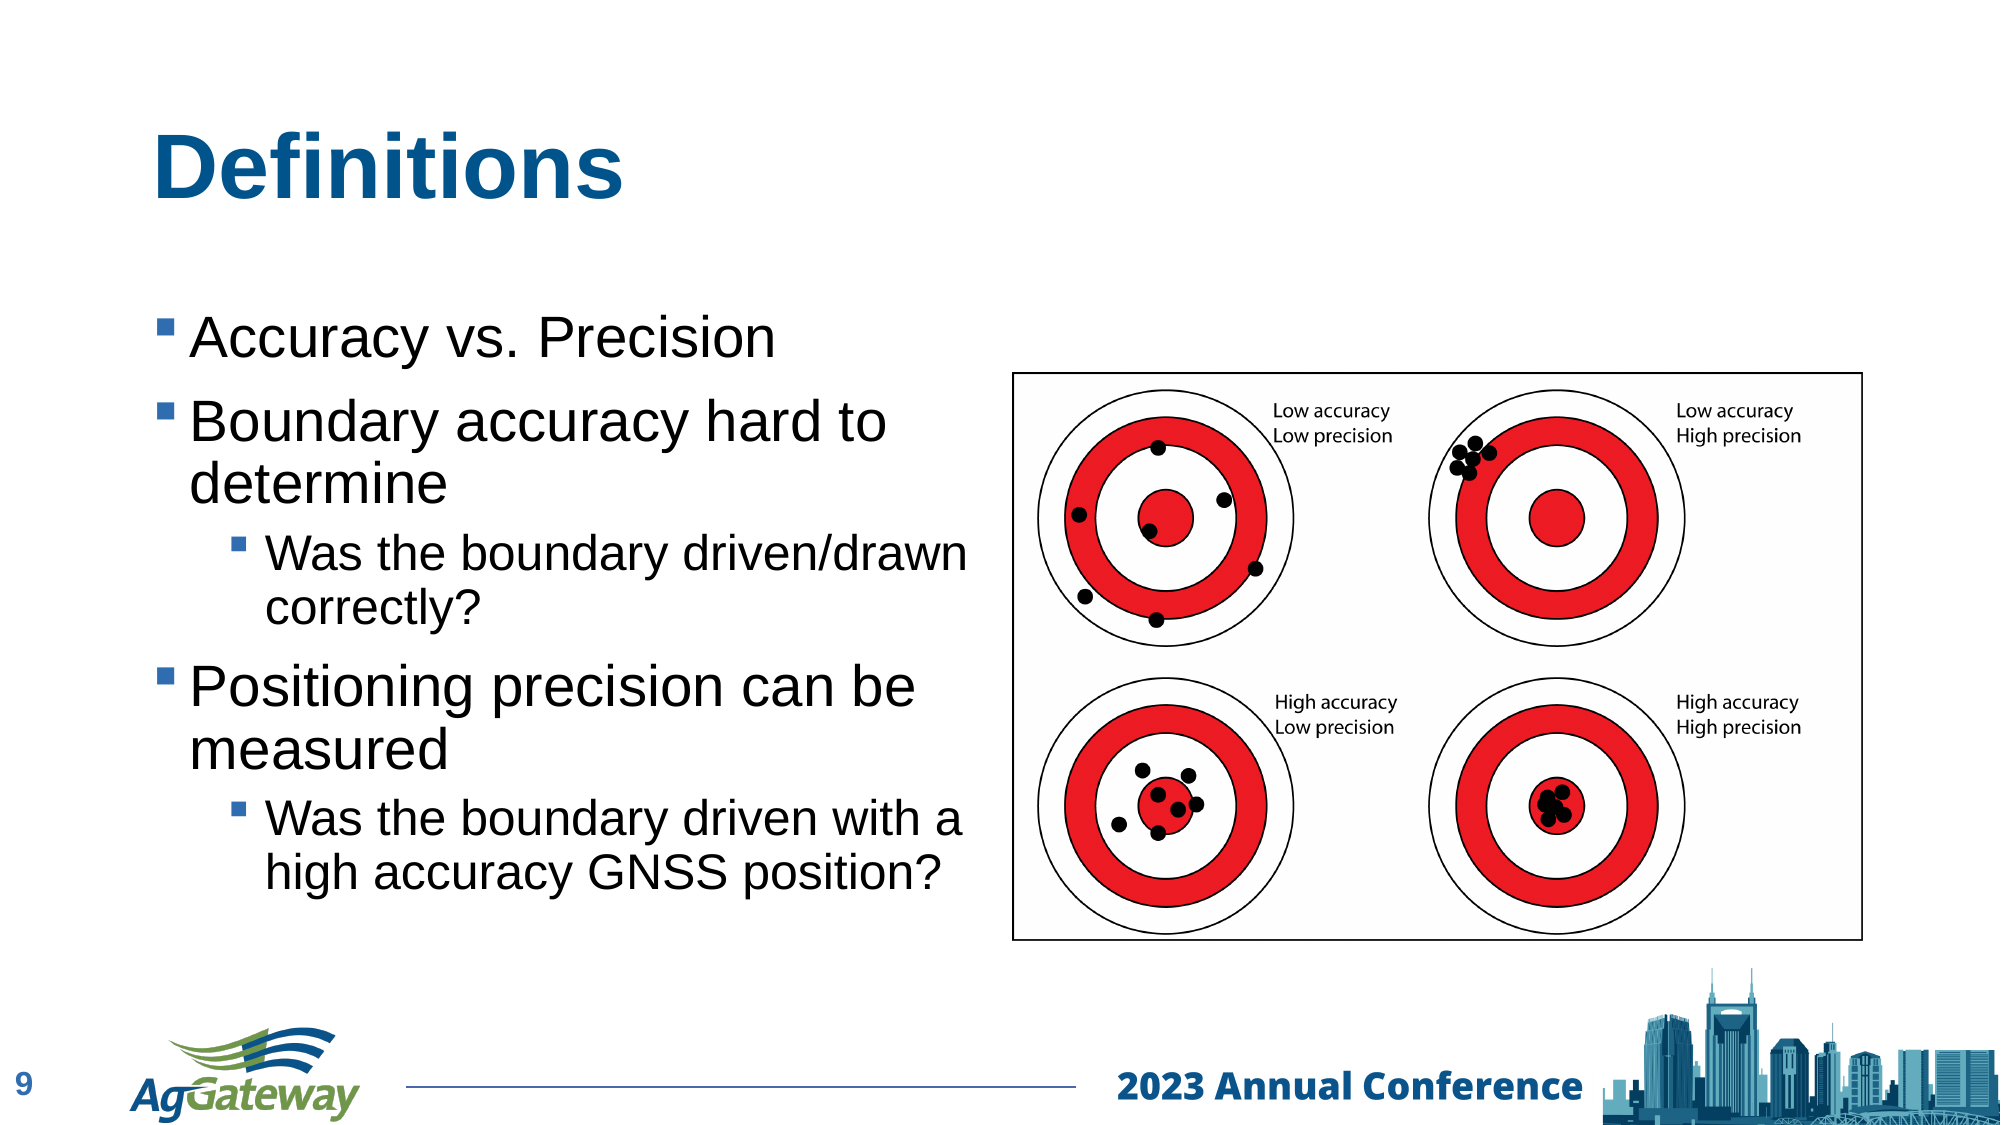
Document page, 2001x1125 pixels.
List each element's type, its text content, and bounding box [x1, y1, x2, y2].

list Accuracy vs. Precision Boundary accuracy hard to determine Was the boundary driven/drawn correctly? Positioning precision can be measured Was the boundary driven with a high accuracy GNSS position? [137, 299, 988, 1014]
picture [1602, 958, 2000, 1125]
picture [114, 1013, 376, 1125]
picture [1117, 1067, 1593, 1111]
title Definitions [137, 59, 1863, 278]
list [1012, 372, 1863, 941]
slide_number 9 [0, 1054, 82, 1107]
